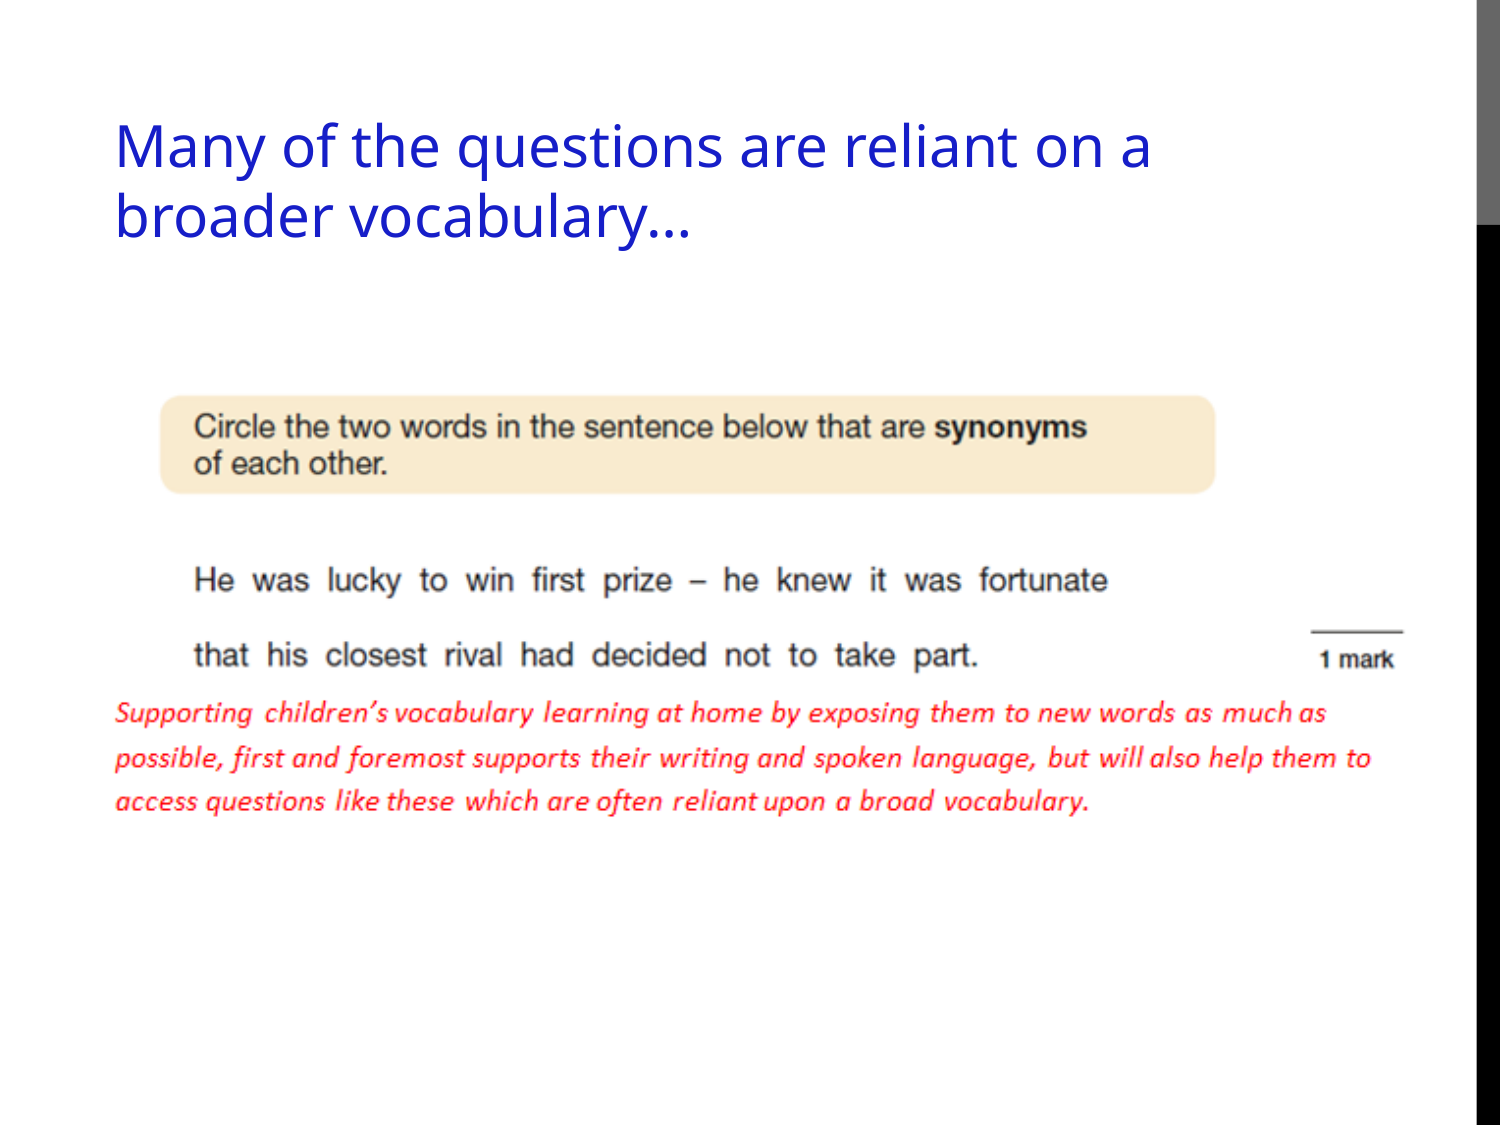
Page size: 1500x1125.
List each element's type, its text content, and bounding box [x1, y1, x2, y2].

text_box Many of the questions are reliant on a broader vocabulary… [100, 101, 1317, 257]
picture [2, 349, 1471, 871]
